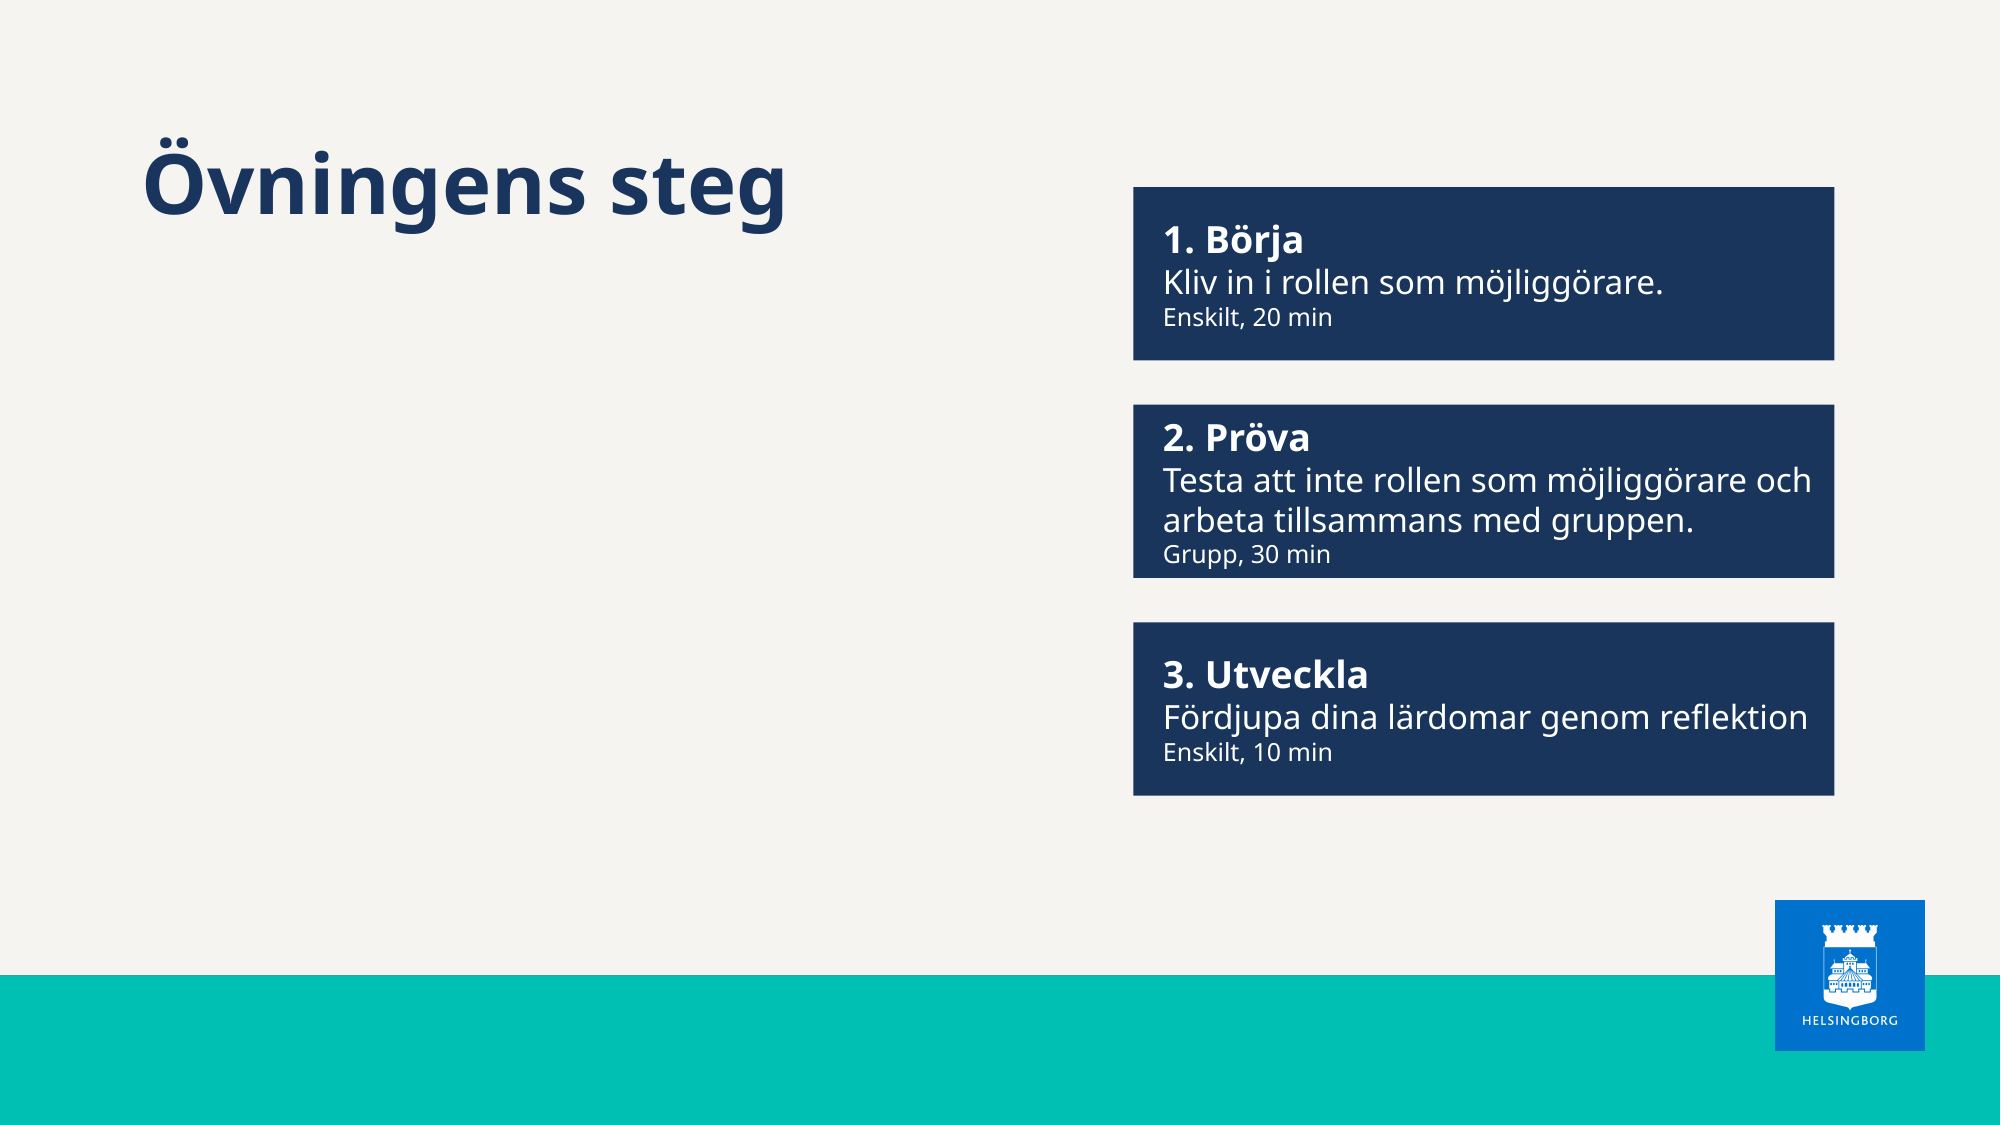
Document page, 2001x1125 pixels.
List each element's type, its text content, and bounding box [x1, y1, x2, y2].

text_box 1. Börja Kliv in i rollen som möjliggörare. Enskilt, 20 min [1132, 186, 1835, 361]
picture [1775, 900, 1925, 1051]
text_box 3. Utveckla Fördjupa dina lärdomar genom reflektion Enskilt, 10 min [1132, 621, 1835, 797]
title Övningens steg [141, 141, 1867, 233]
text_box 2. Pröva Testa att inte rollen som möjliggörare och arbeta tillsammans med gruppen. Grupp, 30 min [1132, 404, 1835, 579]
